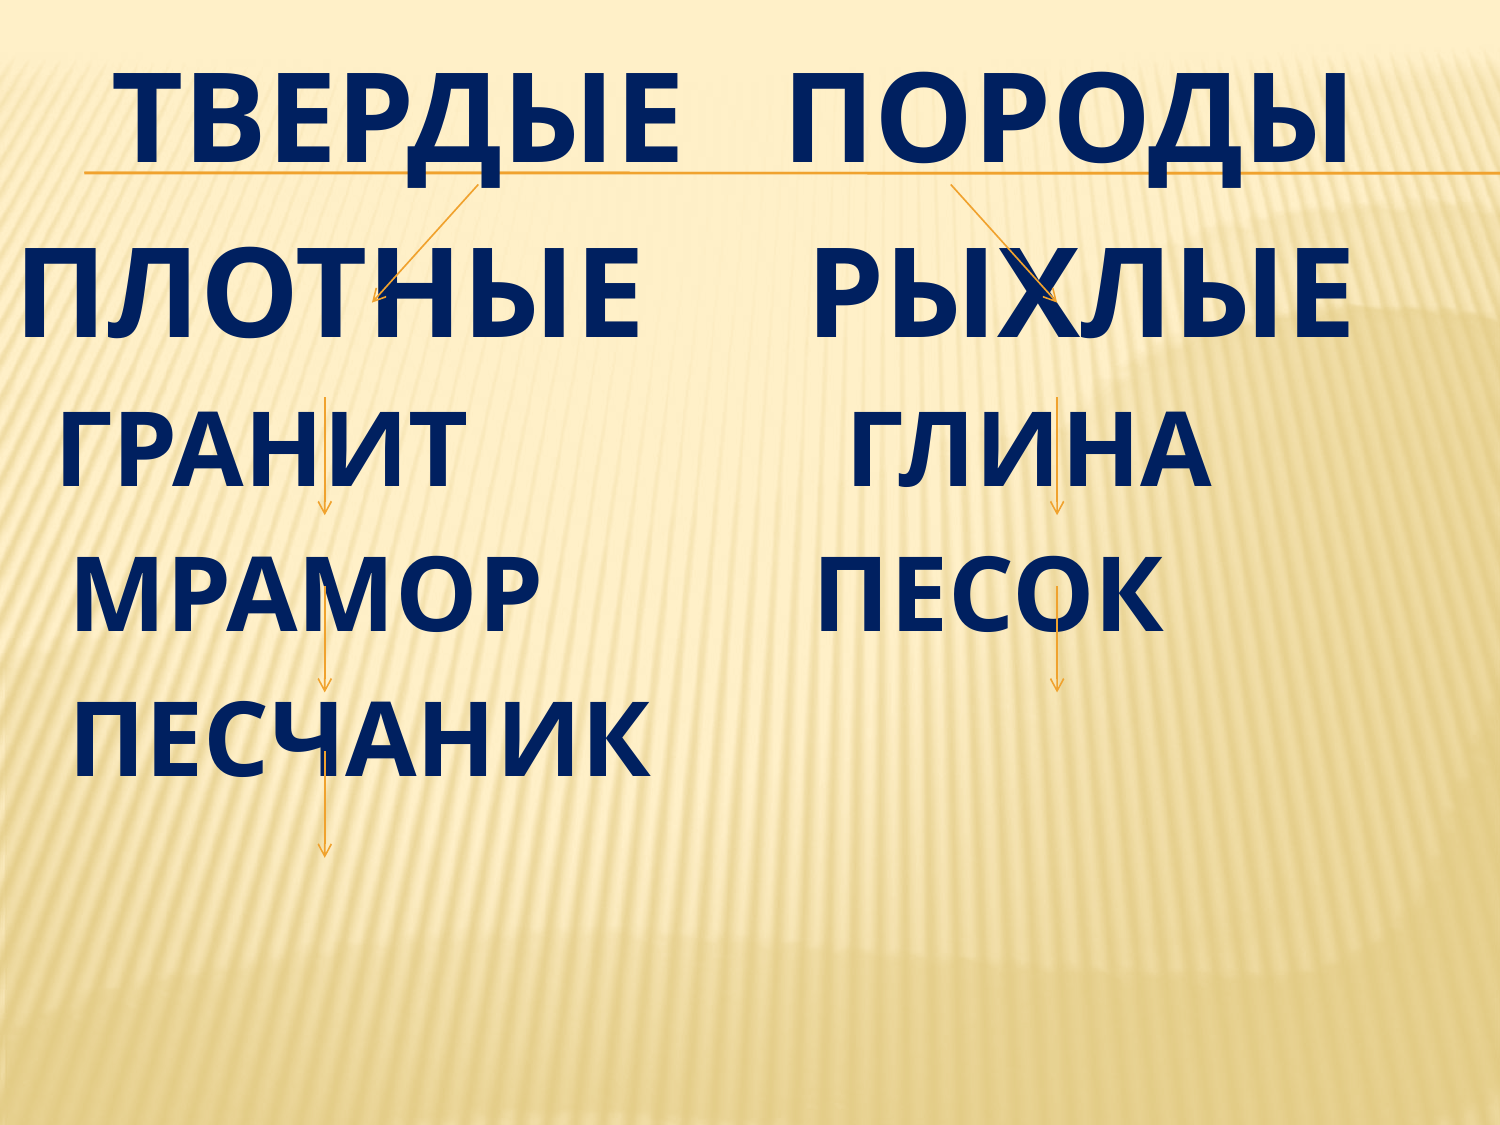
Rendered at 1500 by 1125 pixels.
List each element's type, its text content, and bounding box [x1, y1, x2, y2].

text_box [950, 184, 1058, 303]
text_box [371, 184, 479, 303]
list Твердые породы Плотные Рыхлые Гранит Глина Мрамор Песок Песчаник [0, 30, 1425, 1125]
